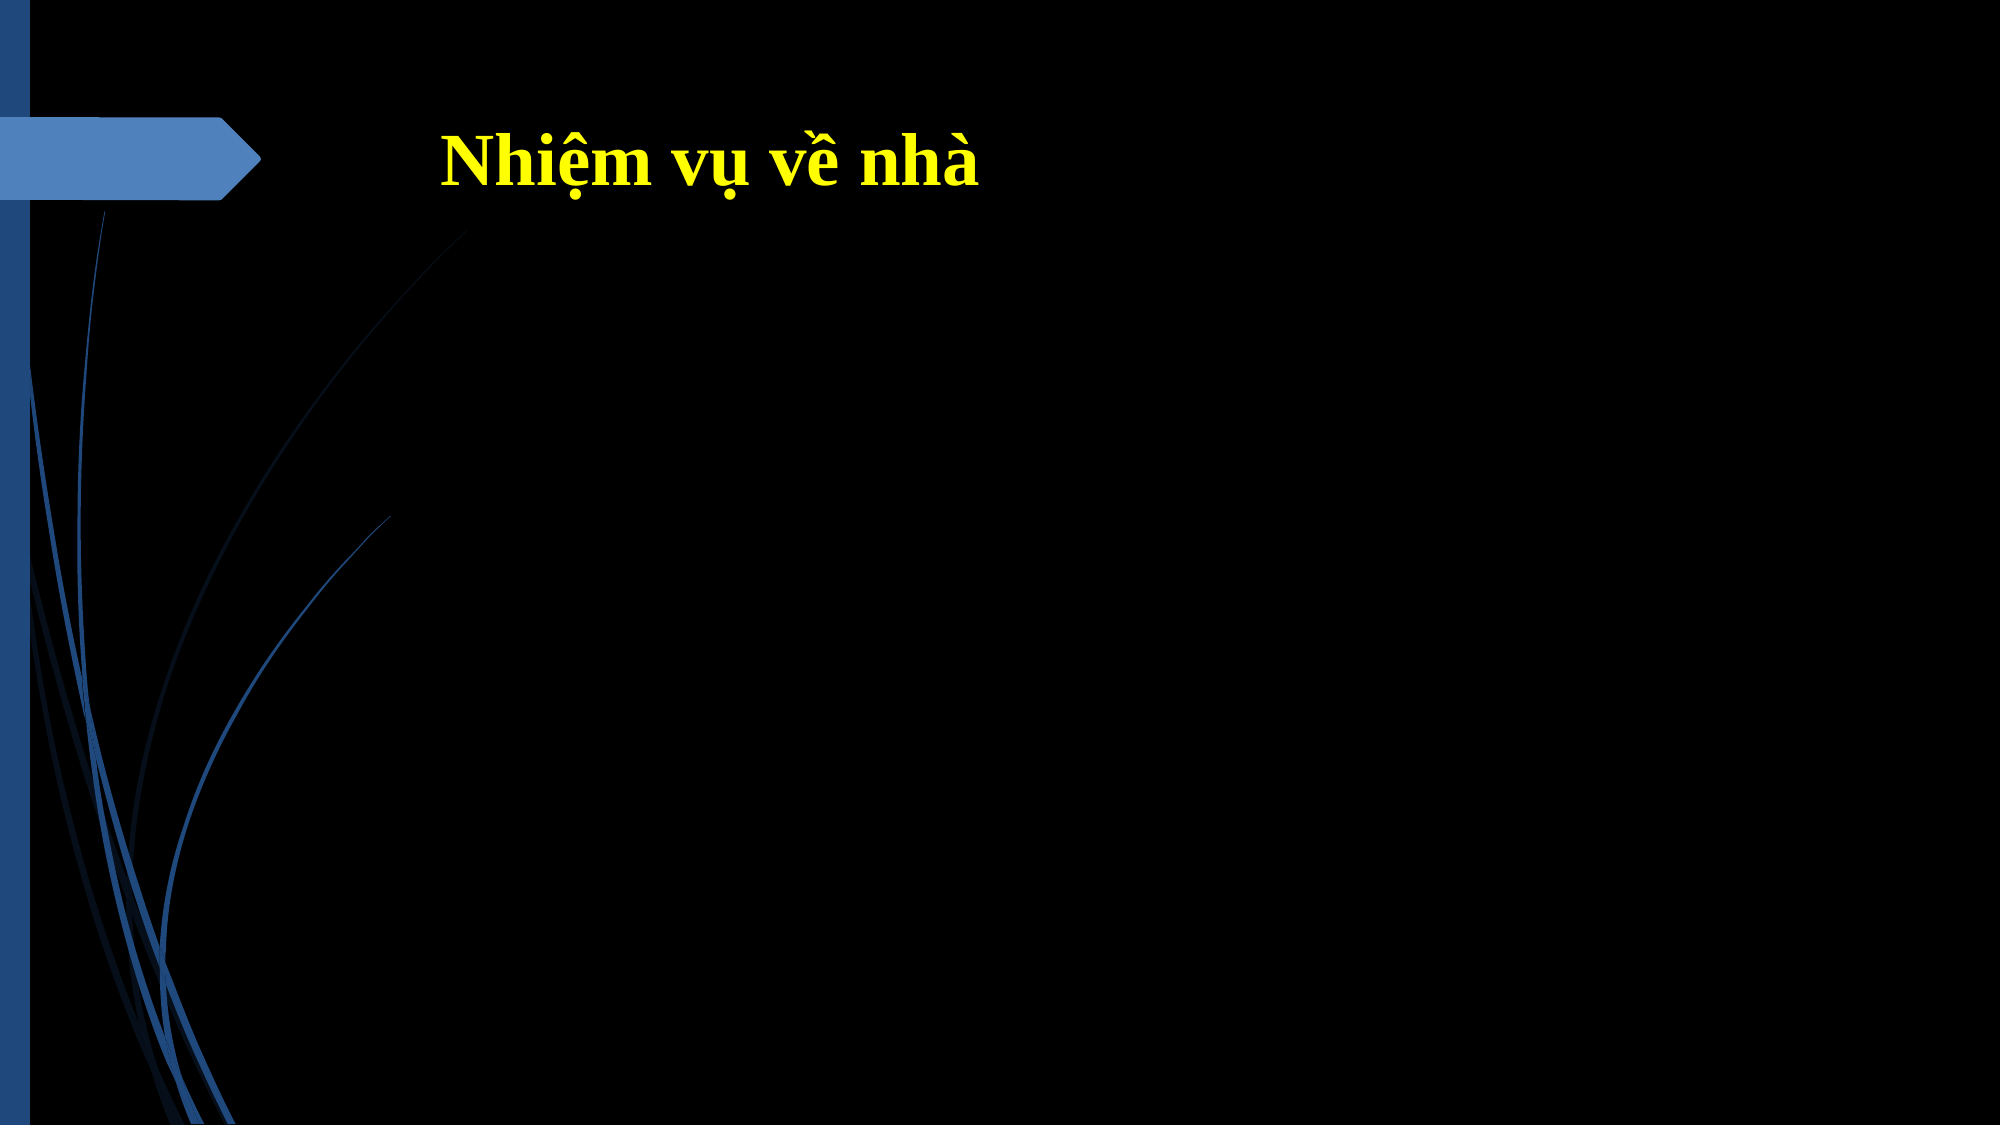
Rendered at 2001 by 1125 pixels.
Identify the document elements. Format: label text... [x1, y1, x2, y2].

title Nhiệm vụ về nhà [425, 102, 1888, 313]
